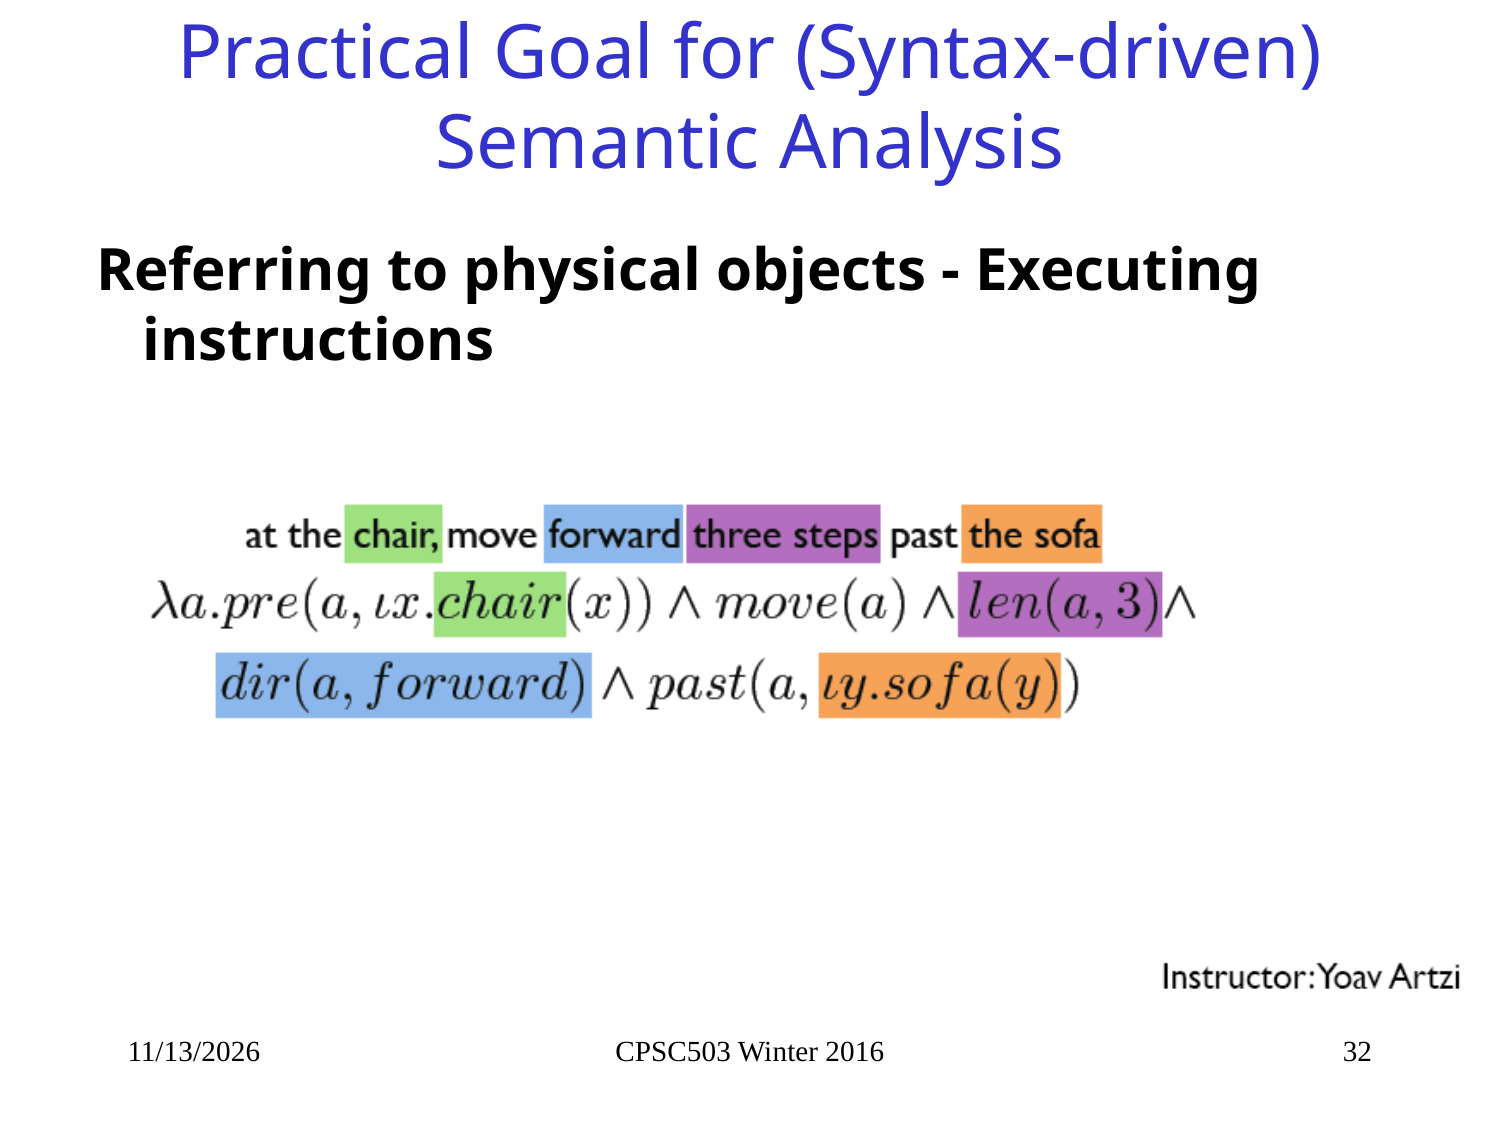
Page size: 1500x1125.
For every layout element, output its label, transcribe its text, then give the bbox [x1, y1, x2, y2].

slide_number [112, 1024, 426, 1101]
title Practical Goal for (Syntax-driven) Semantic Analysis [0, 0, 1500, 188]
slide_number 32 [1074, 1024, 1388, 1101]
picture [1135, 949, 1500, 1021]
footer CPSC503 Winter 2016 [512, 1024, 988, 1101]
picture [137, 474, 1216, 809]
text_box Referring to physical objects - Executing instructions [5, 224, 1481, 425]
